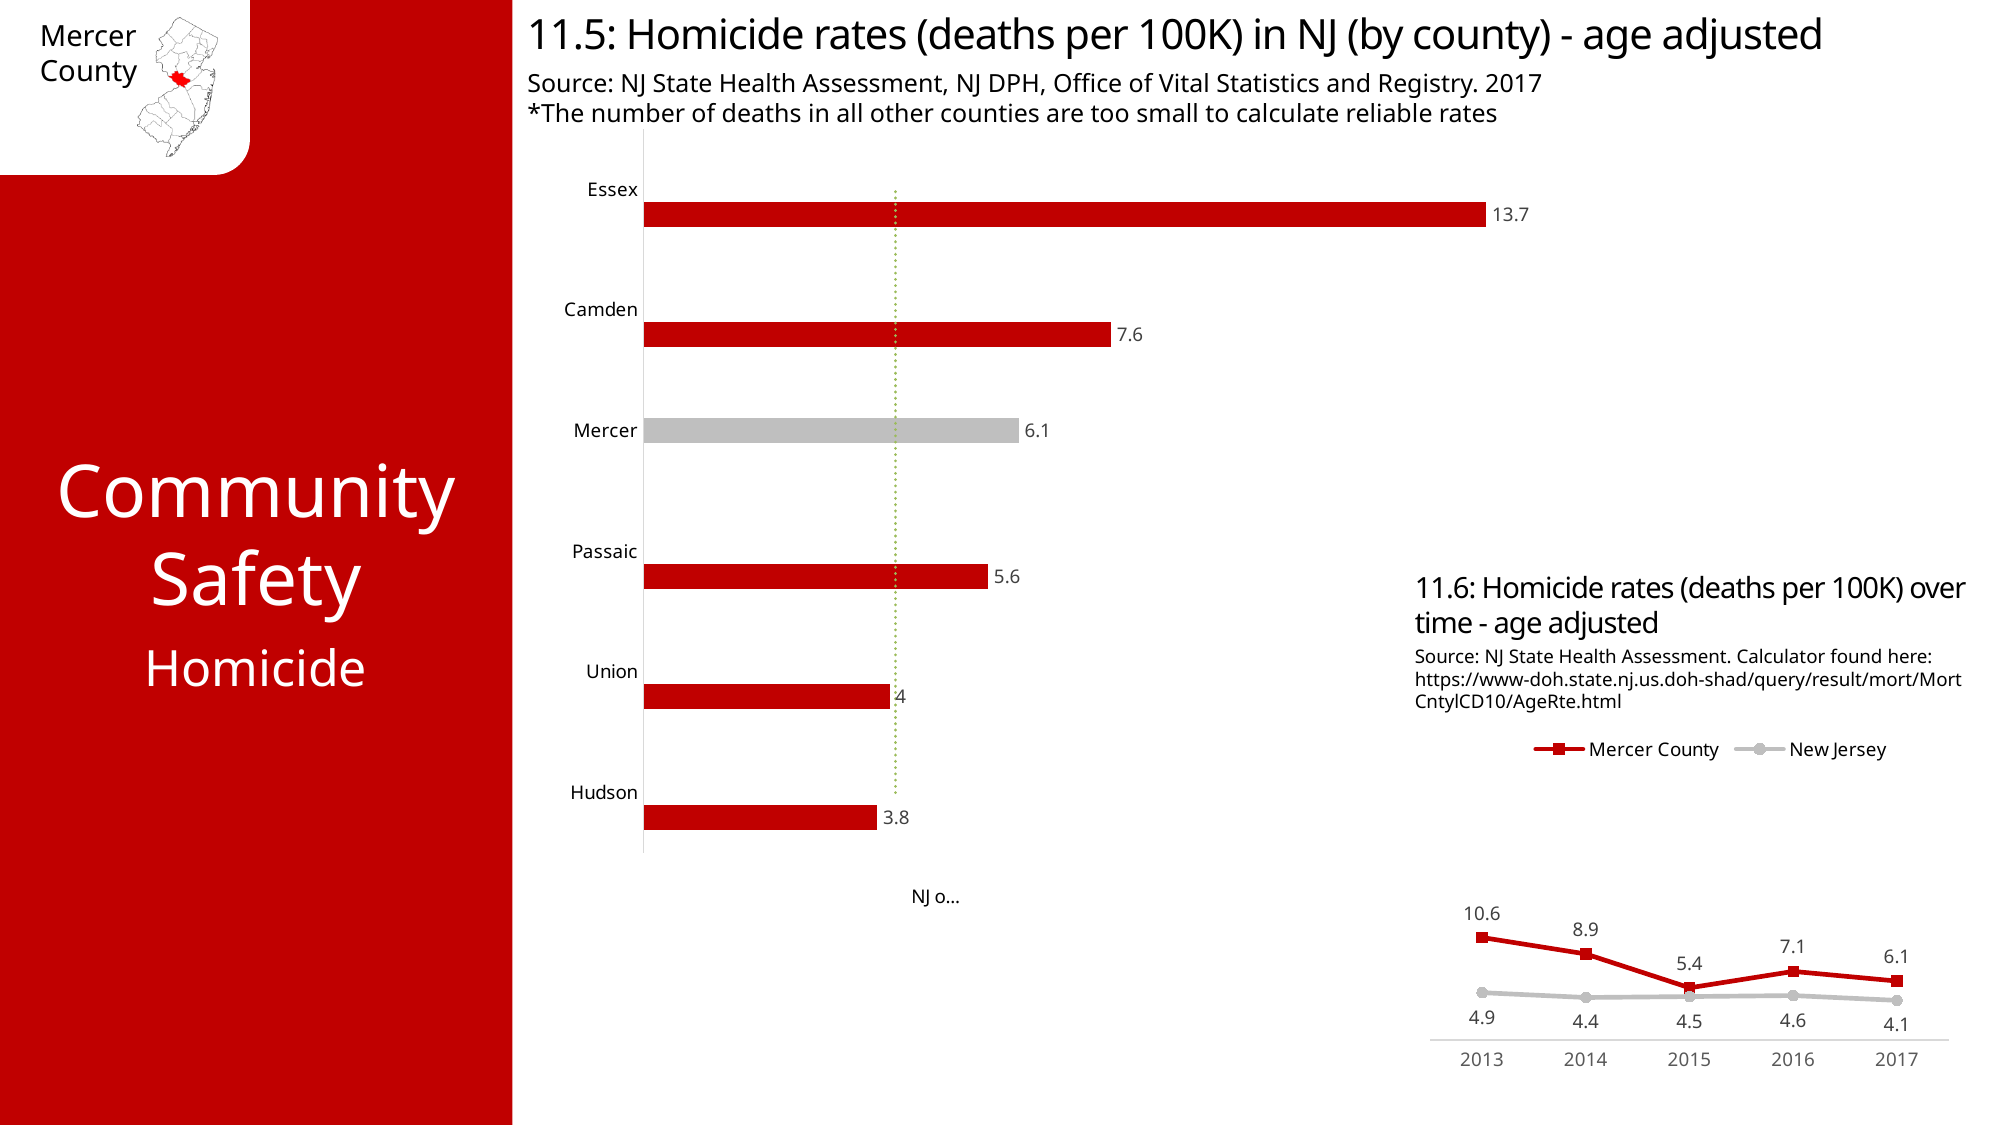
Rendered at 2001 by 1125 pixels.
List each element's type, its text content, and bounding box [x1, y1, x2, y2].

picture [137, 17, 218, 157]
text_box 11.6: Homicide rates (deaths per 100K) over time - age adjusted [1654, 562, 1988, 637]
text_box Source: NJ State Health Assessment. Calculator found here: https://www-doh.state.nj.us.doh-shad/query/result/mort/MortCntylCD10/AgeRte.html [1654, 637, 1988, 743]
text_box Homicide [0, 629, 512, 704]
chart [541, 110, 1976, 1108]
text_box Source: NJ State Health Assessment, NJ DPH, Office of Vital Statistics and Registry. 2017 *The number of deaths in all other counties are too small to calculate reliable rates [512, 60, 1891, 135]
text_box Community Safety [0, 437, 513, 628]
text_box 11.5: Homicide rates (deaths per 100K) in NJ (by county) - age adjusted [512, 0, 1992, 65]
